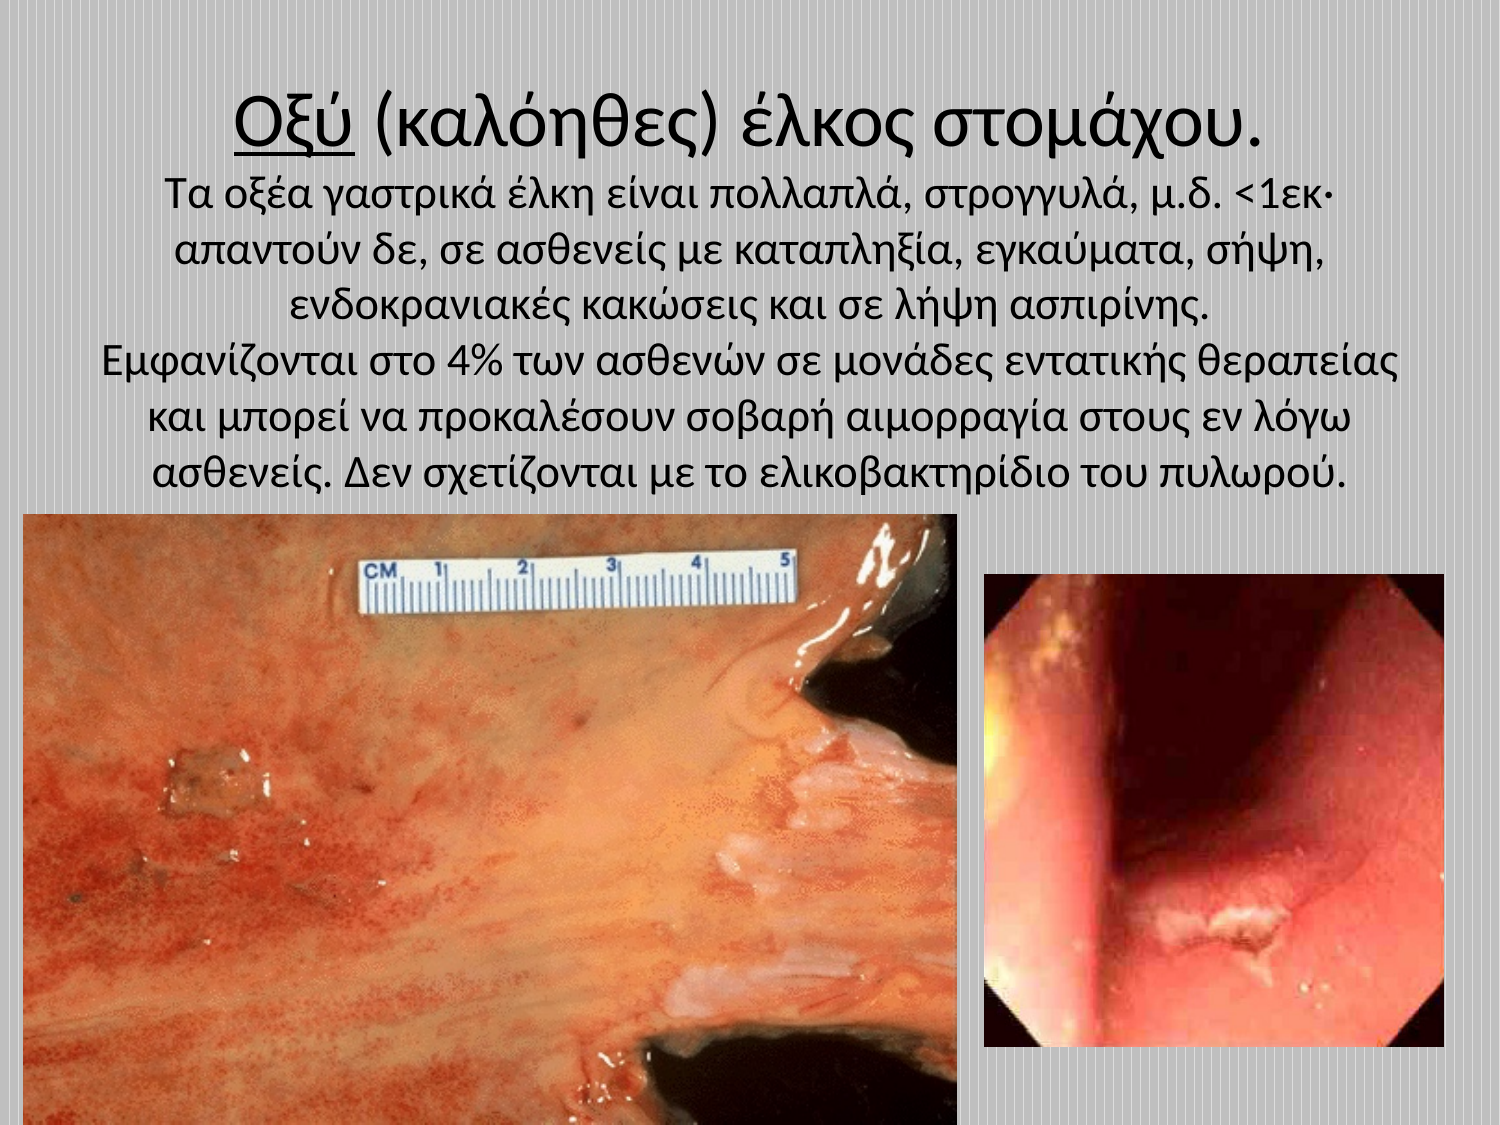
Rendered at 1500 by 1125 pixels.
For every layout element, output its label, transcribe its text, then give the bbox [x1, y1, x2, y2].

picture [23, 513, 957, 1125]
picture [984, 573, 1444, 1047]
title Οξύ (καλόηθες) έλκος στομάχου. Τα οξέα γαστρικά έλκη είναι πολλαπλά, στρογγυλά, μ.δ. <1εκ· απαντούν δε, σε ασθενείς με καταπληξία, εγκαύματα, σήψη, ενδοκρανιακές κακώσεις και σε λήψη ασπιρίνης. Εμφανίζονται στο 4% των ασθενών σε μονάδες εντατικής θεραπείας και μπορεί να προκαλέσουν σοβαρή αιμορραγία στους εν λόγω ασθενείς. Δεν σχετίζονται με το ελικοβακτηρίδιο του πυλωρού. [75, 58, 1425, 563]
